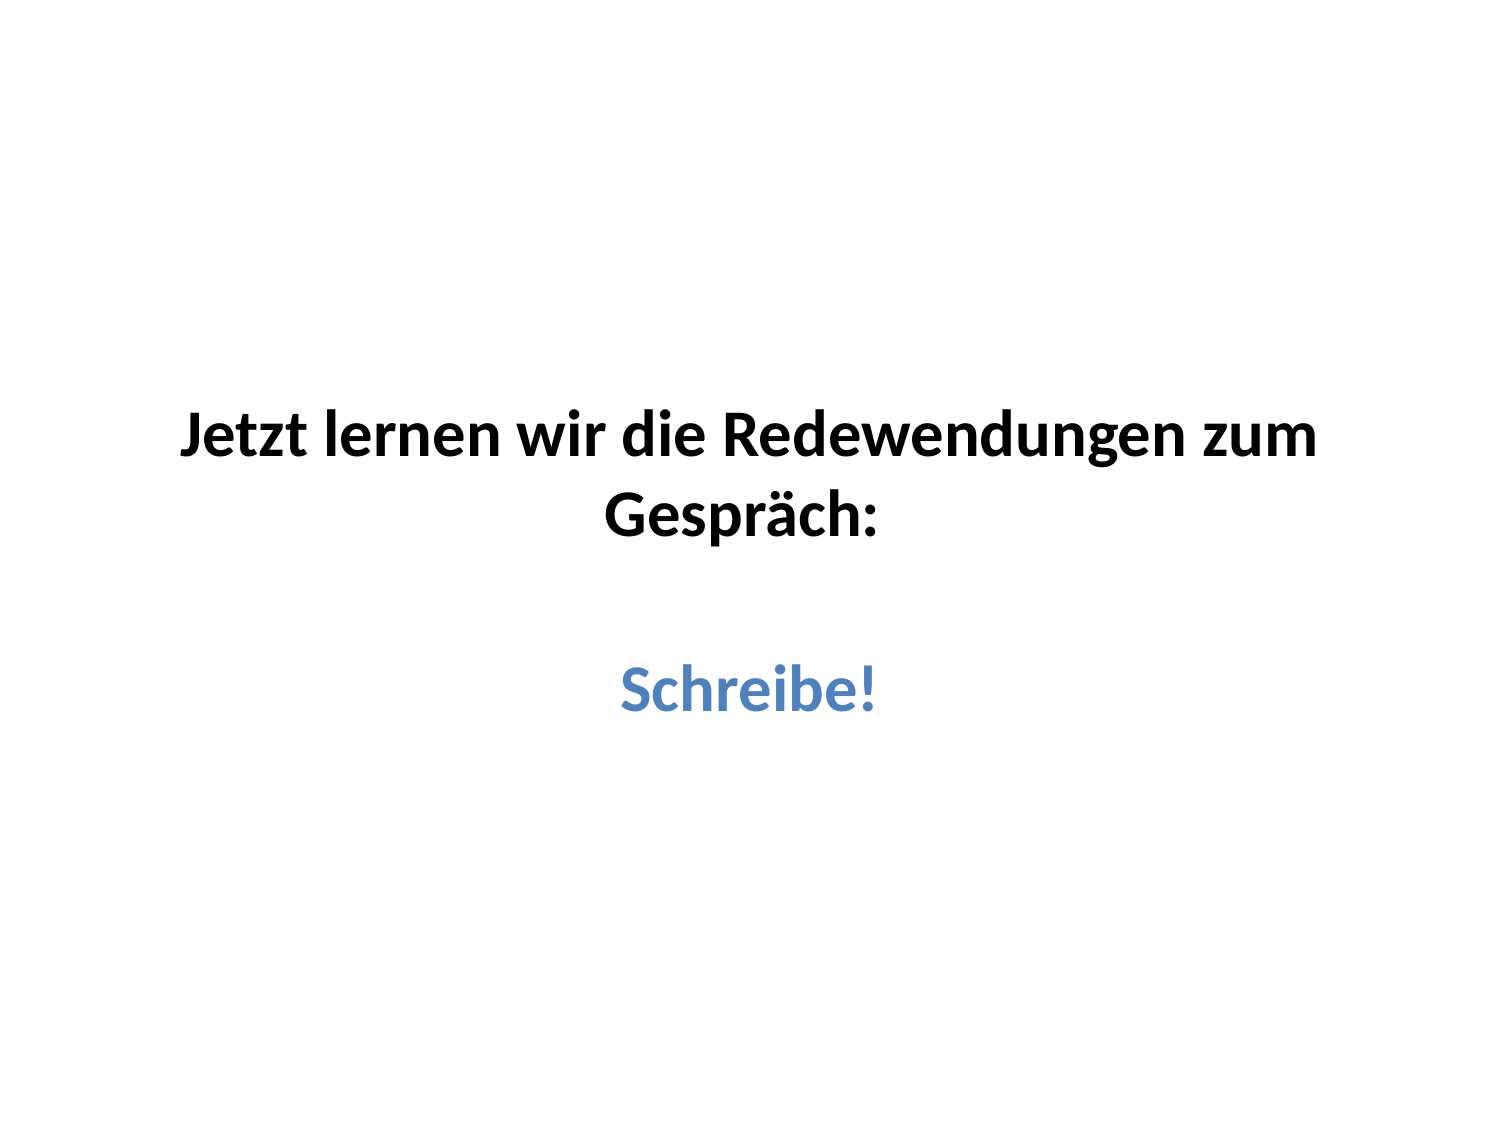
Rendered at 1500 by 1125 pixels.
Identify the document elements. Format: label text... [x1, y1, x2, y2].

title Jetzt lernen wir die Redewendungen zum Gespräch: [112, 349, 1388, 591]
subtitle Schreibe! [225, 637, 1275, 925]
